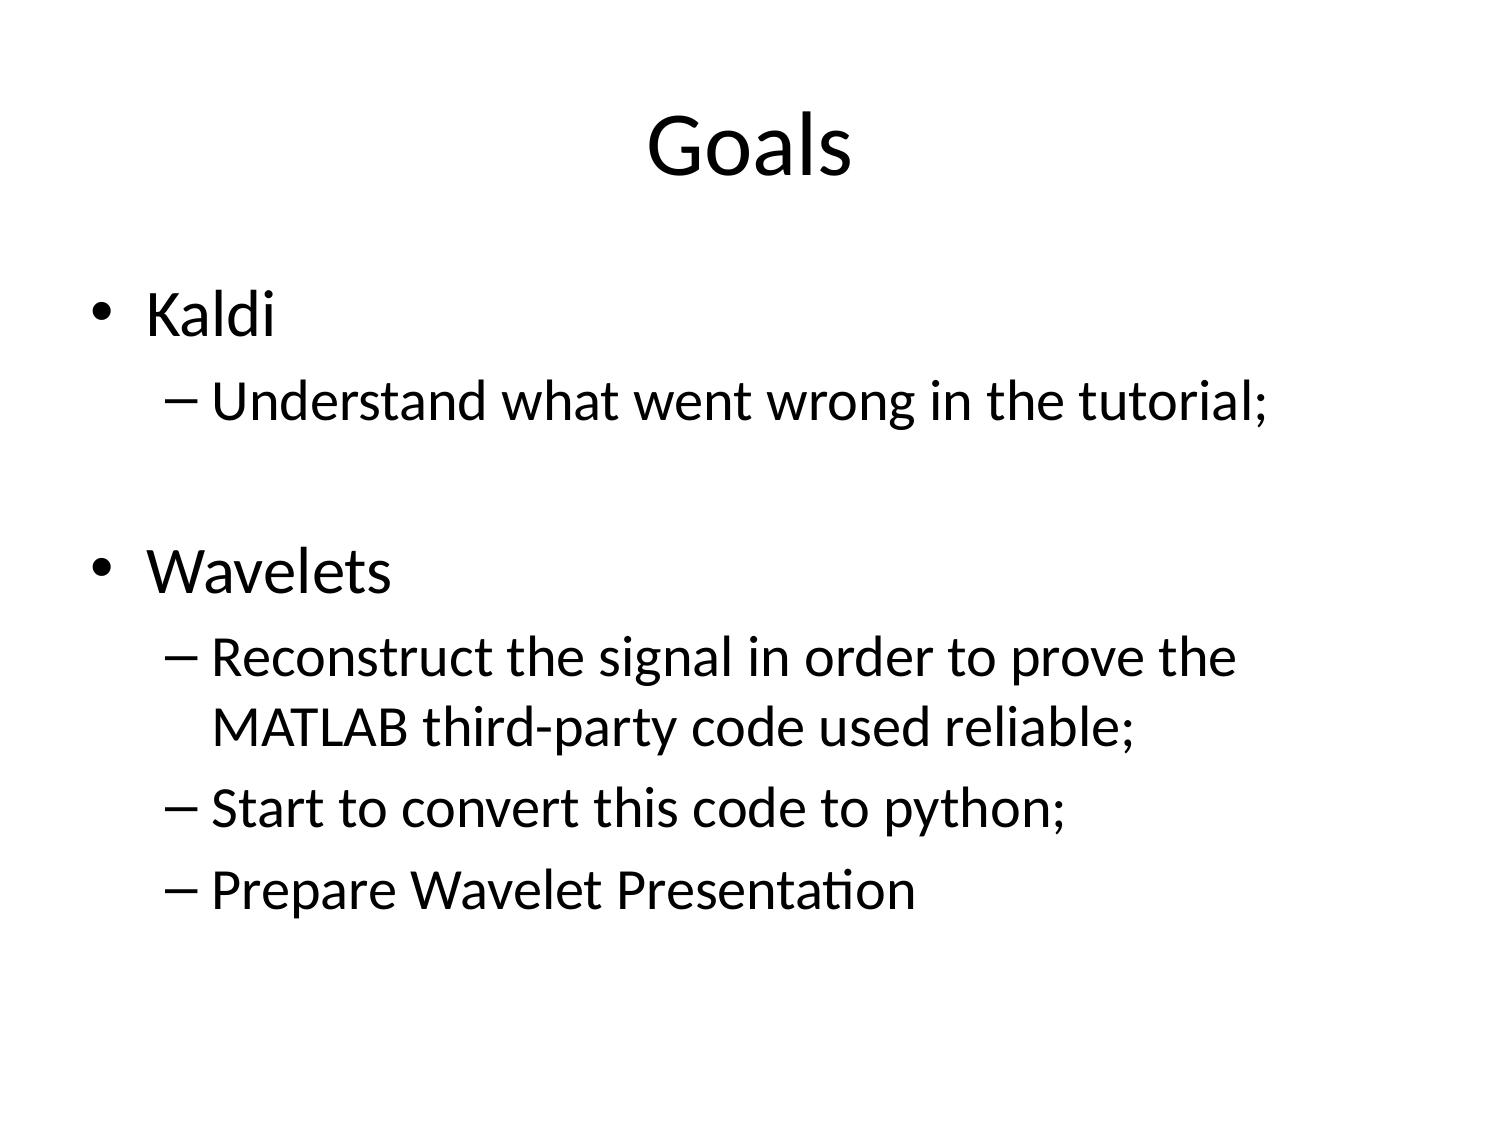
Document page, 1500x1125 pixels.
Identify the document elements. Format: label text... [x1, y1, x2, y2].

title Goals [75, 45, 1425, 233]
list Kaldi Understand what went wrong in the tutorial; Wavelets Reconstruct the signal in order to prove the MATLAB third-party code used reliable; Start to convert this code to python; Prepare Wavelet Presentation [75, 262, 1425, 1005]
